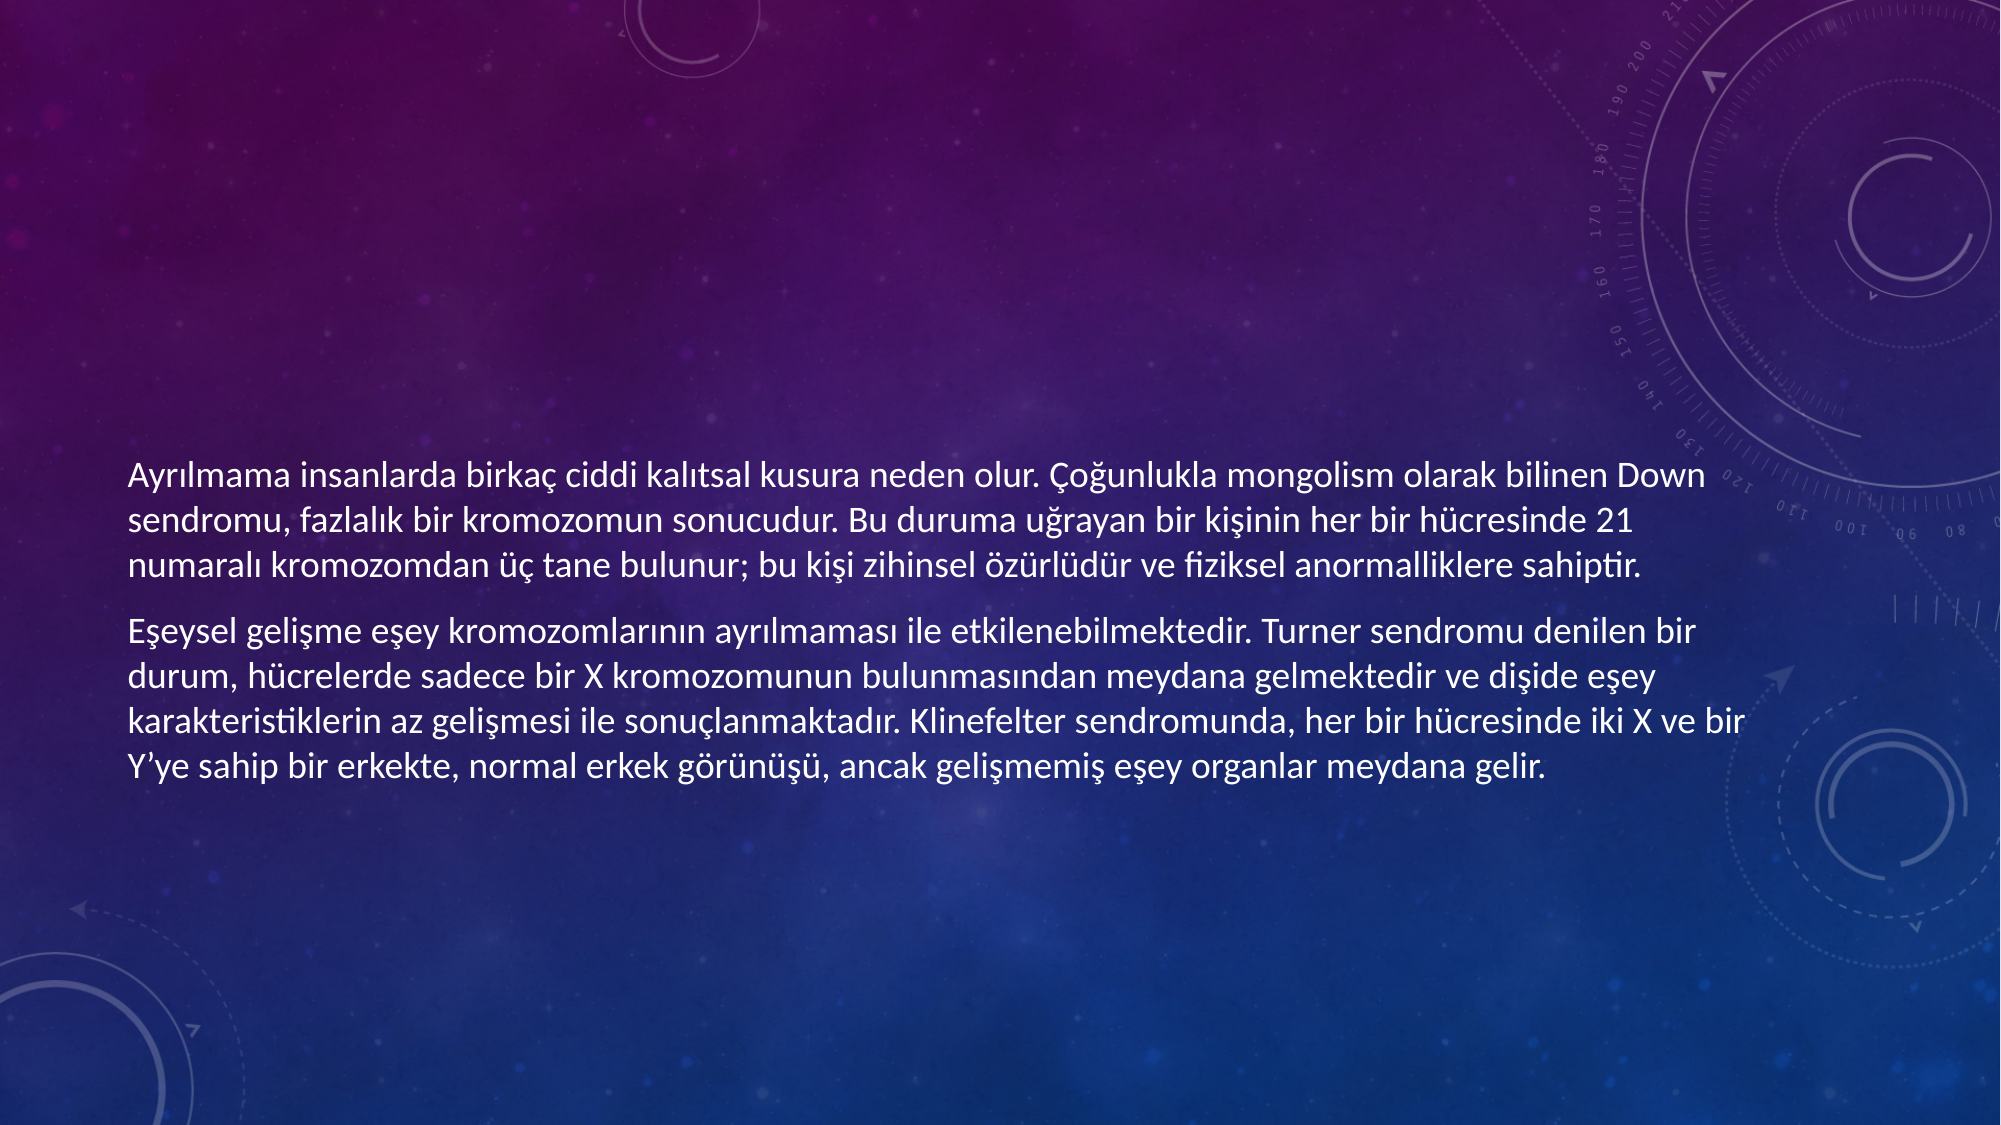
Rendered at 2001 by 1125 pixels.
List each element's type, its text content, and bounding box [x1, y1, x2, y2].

list Ayrılmama insanlarda birkaç ciddi kalıtsal kusura neden olur. Çoğunlukla mongolism olarak bilinen Down sendromu, fazlalık bir kromozomun sonucudur. Bu duruma uğrayan bir kişinin her bir hücresinde 21 numaralı kromozomdan üç tane bulunur; bu kişi zihinsel özürlüdür ve fiziksel anormalliklere sahiptir. Eşeysel gelişme eşey kromozomlarının ayrılmaması ile etkilenebilmektedir. Turner sendromu denilen bir durum, hücrelerde sadece bir X kromozomunun bulunmasından meydana gelmektedir ve dişide eşey karakteristiklerin az gelişmesi ile sonuçlanmaktadır. Klinefelter sendromunda, her bir hücresinde iki X ve bir Y’ye sahip bir erkekte, normal erkek görünüşü, ancak gelişmemiş eşey organlar meydana gelir. [112, 351, 1775, 950]
picture [0, 0, 2001, 1125]
